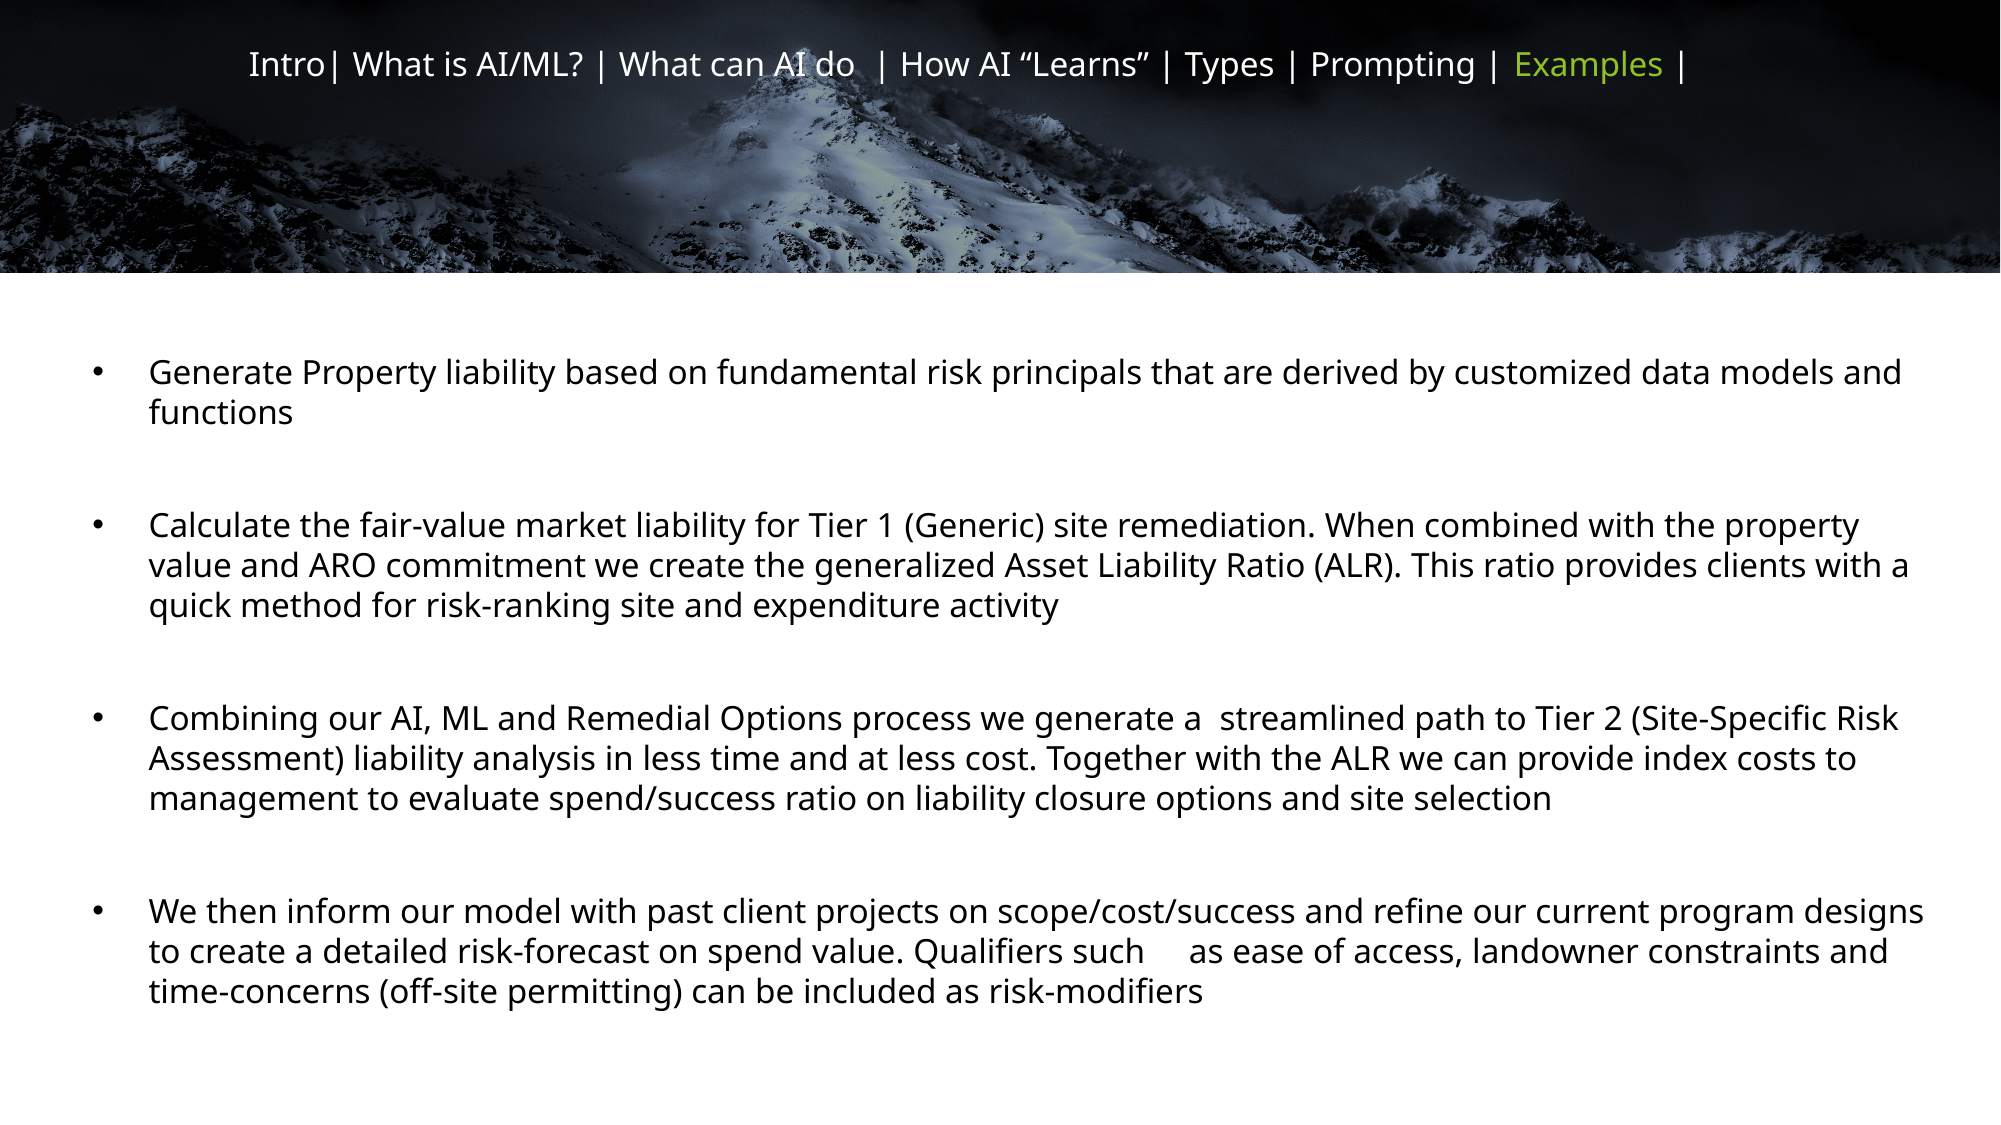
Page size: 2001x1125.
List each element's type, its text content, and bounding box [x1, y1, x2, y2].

text_box Intro| What is AI/ML? | What can AI do | How AI “Learns” | Types | Prompting | Examples | [234, 35, 1796, 91]
text_box Generate Property liability based on fundamental risk principals that are derived by customized data models and functions Calculate the fair-value market liability for Tier 1 (Generic) site remediation. When combined with the property value and ARO commitment we create the generalized Asset Liability Ratio (ALR). This ratio provides clients with a quick method for risk-ranking site and expenditure activity Combining our AI, ML and Remedial Options process we generate a streamlined path to Tier 2 (Site-Specific Risk Assessment) liability analysis in less time and at less cost. Together with the ALR we can provide index costs to management to evaluate spend/success ratio on liability closure options and site selection We then inform our model with past client projects on scope/cost/success and refine our current program designs to create a detailed risk-forecast on spend value. Qualifiers such as ease of access, landowner constraints and time-concerns (off-site permitting) can be included as risk-modifiers [77, 343, 1953, 1125]
picture [0, 0, 2001, 273]
